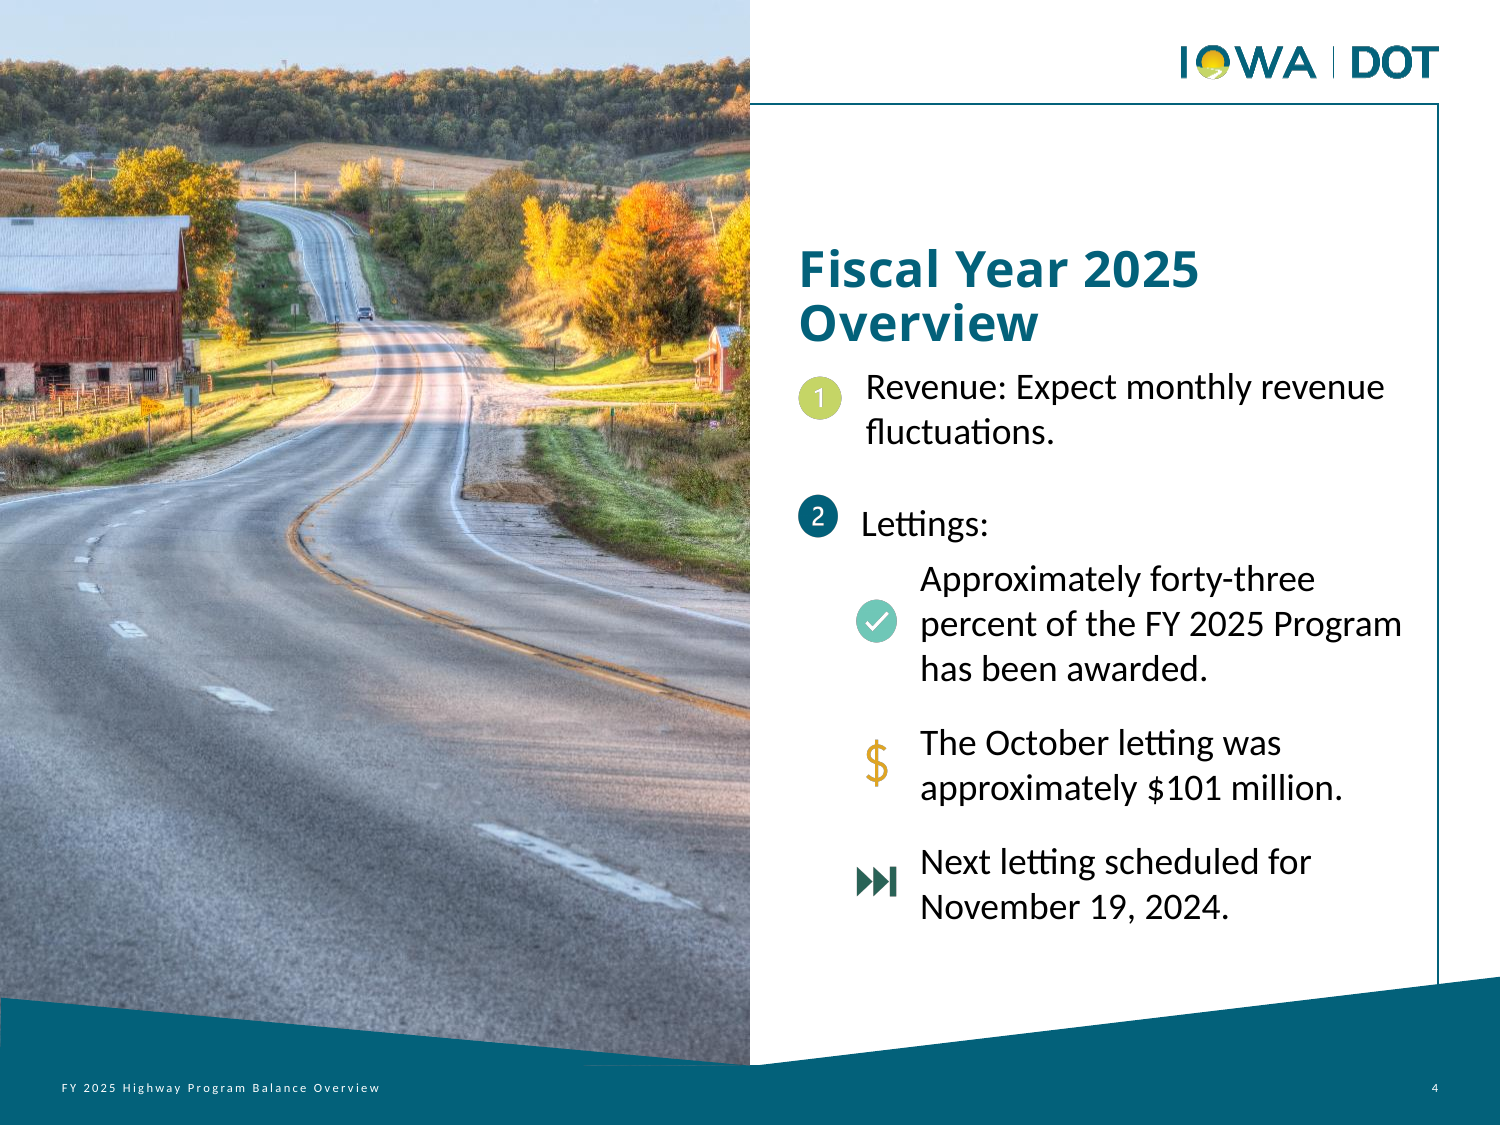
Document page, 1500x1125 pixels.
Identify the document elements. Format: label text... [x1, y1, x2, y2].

picture [0, 0, 750, 1065]
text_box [851, 545, 1438, 698]
picture [1161, 24, 1459, 100]
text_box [851, 828, 1466, 935]
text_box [793, 489, 1400, 552]
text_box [793, 354, 1439, 461]
text_box Fiscal Year 2025 Overview [798, 264, 1424, 333]
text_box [851, 709, 1466, 816]
